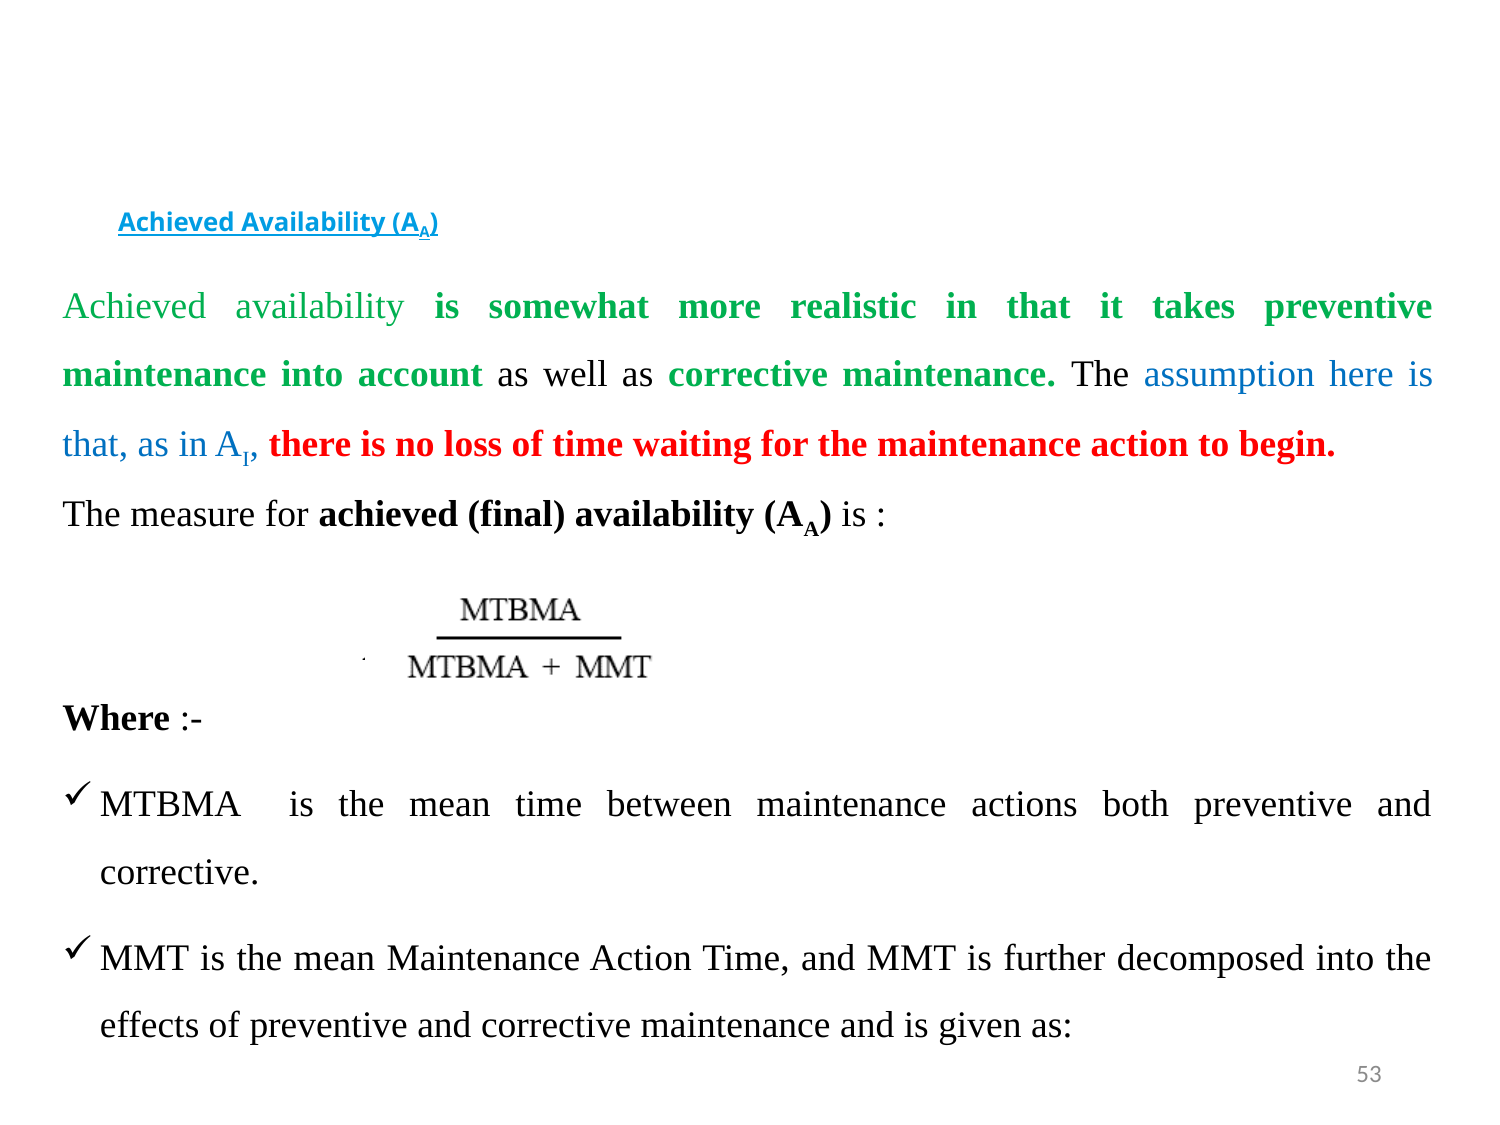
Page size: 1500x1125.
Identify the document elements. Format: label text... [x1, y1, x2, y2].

list Achieved availability is somewhat more realistic in that it takes preventive maintenance into account as well as corrective maintenance. The assumption here is that, as in AI, there is no loss of time waiting for the maintenance action to begin. The measure for achieved (final) availability (AA) is : A A = Where :- MTBMA is the mean time between maintenance actions both preventive and corrective. MMT is the mean Maintenance Action Time, and MMT is further decomposed into the effects of preventive and corrective maintenance and is given as: [47, 251, 1449, 967]
title Achieved Availability (AA) [103, 198, 794, 249]
picture [365, 578, 689, 716]
slide_number 53 [1059, 1042, 1397, 1103]
